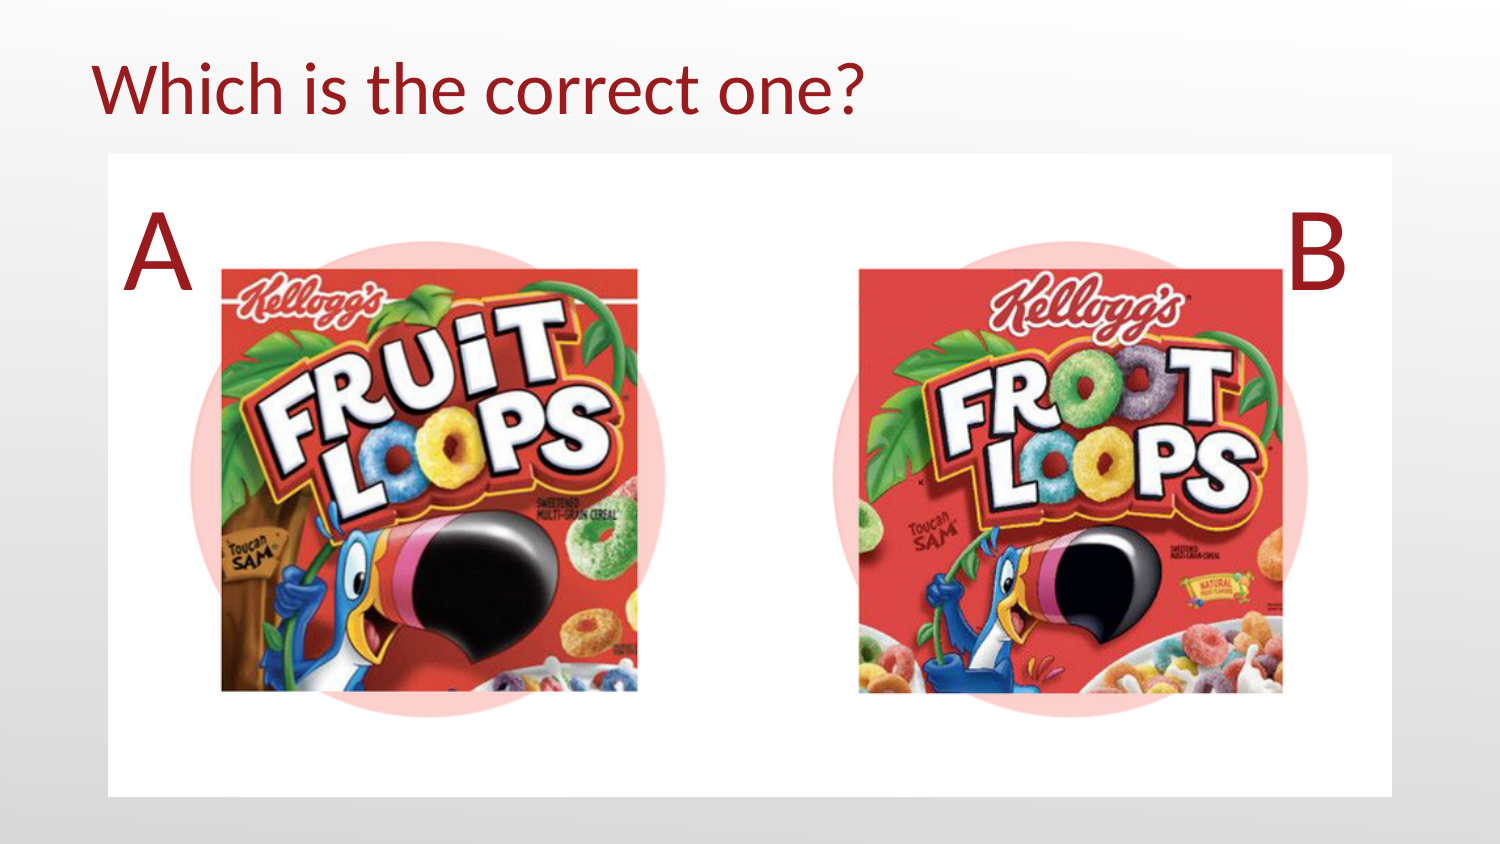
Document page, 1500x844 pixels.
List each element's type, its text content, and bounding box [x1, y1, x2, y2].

picture [107, 154, 1393, 798]
text_box Which is the correct one? [76, 24, 1305, 145]
